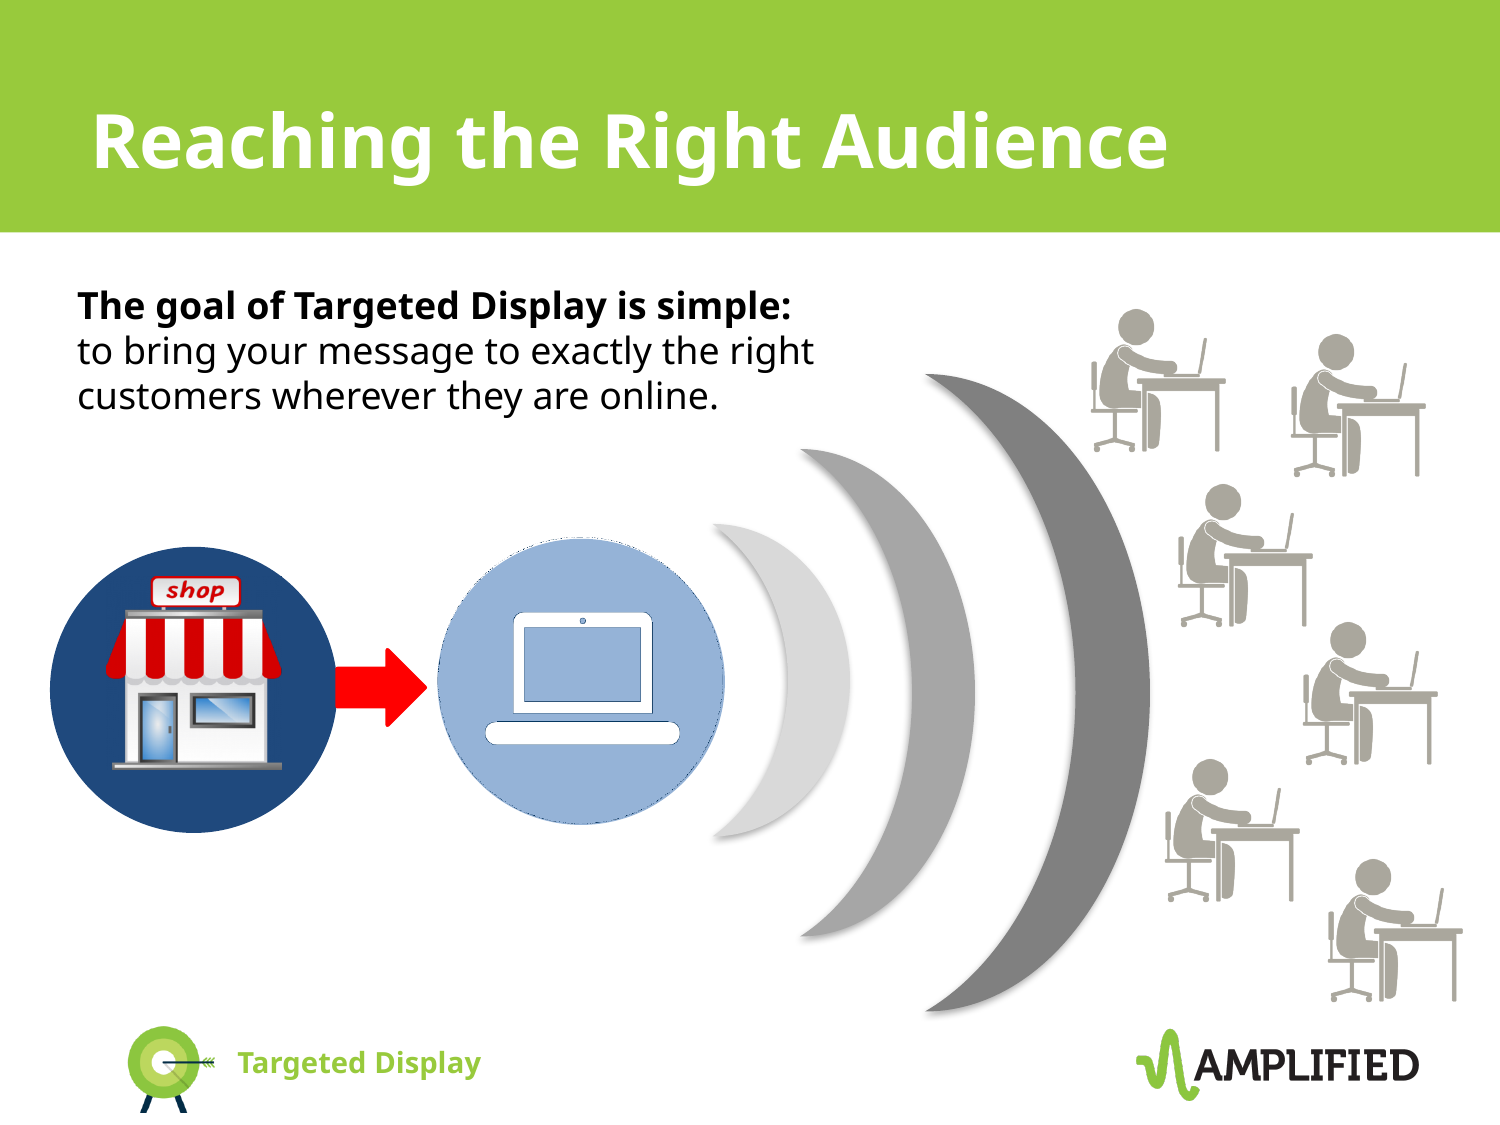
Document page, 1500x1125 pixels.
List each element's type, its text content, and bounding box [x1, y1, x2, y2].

text_box [738, 524, 853, 836]
picture [1112, 323, 1476, 1125]
title Reaching the Right Audience [75, 45, 1425, 233]
picture [1074, 298, 1239, 463]
text_box [798, 446, 978, 939]
text_box [47, 544, 339, 836]
picture [125, 1026, 217, 1113]
picture [424, 524, 738, 839]
text_box [335, 648, 419, 727]
text_box The goal of Targeted Display is simple: to bring your message to exactly the right customers wherever they are online. [62, 274, 900, 425]
text_box [922, 371, 1153, 1014]
picture [106, 576, 283, 771]
